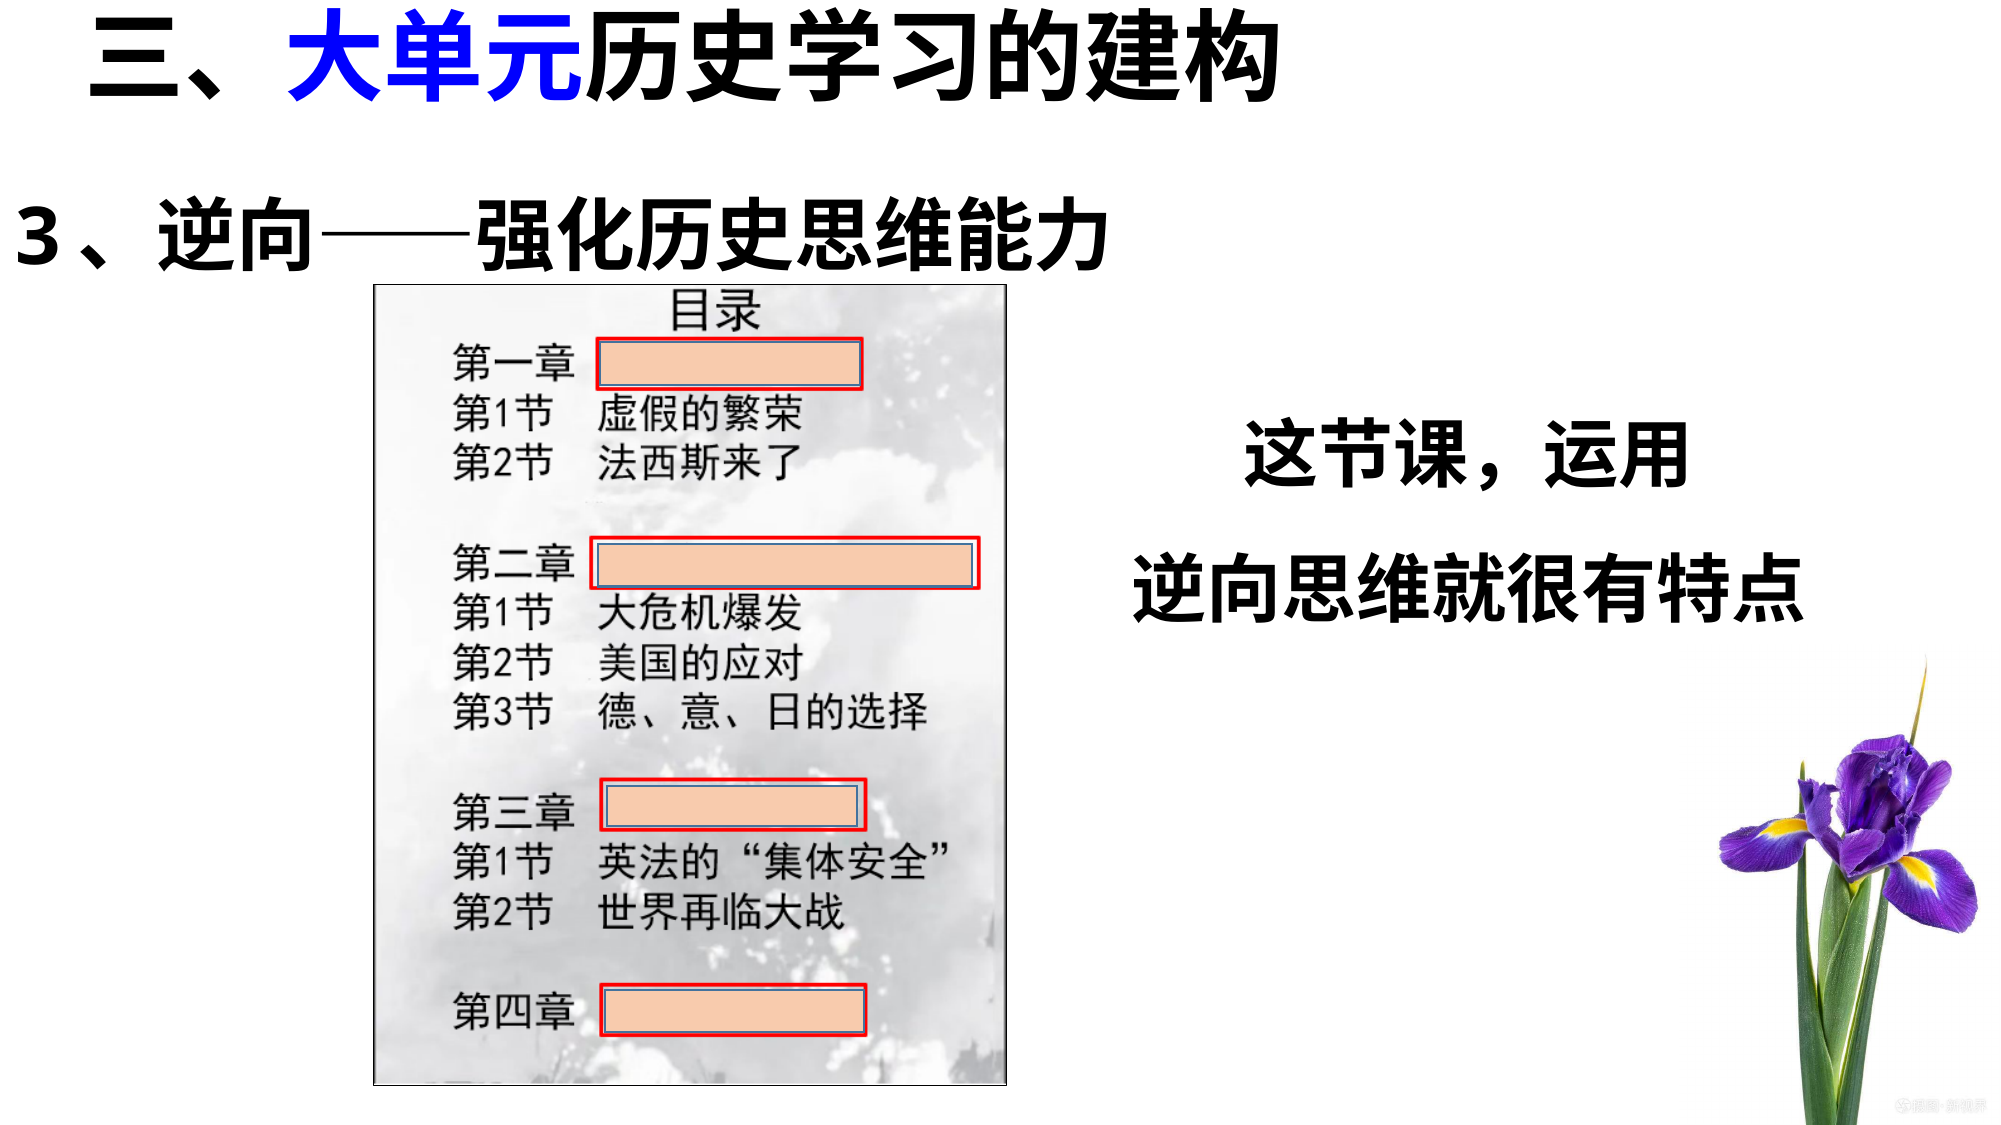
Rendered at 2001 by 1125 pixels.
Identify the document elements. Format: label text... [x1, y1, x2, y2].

picture [1679, 644, 2000, 1125]
text_box 三、大单元历史学习的建构 [0, 0, 2000, 150]
text_box 这节课，运用 逆向思维就很有特点 [1116, 353, 1821, 639]
text_box 3、逆向——强化历史思维能力 [0, 129, 1346, 289]
picture [373, 284, 1006, 1085]
